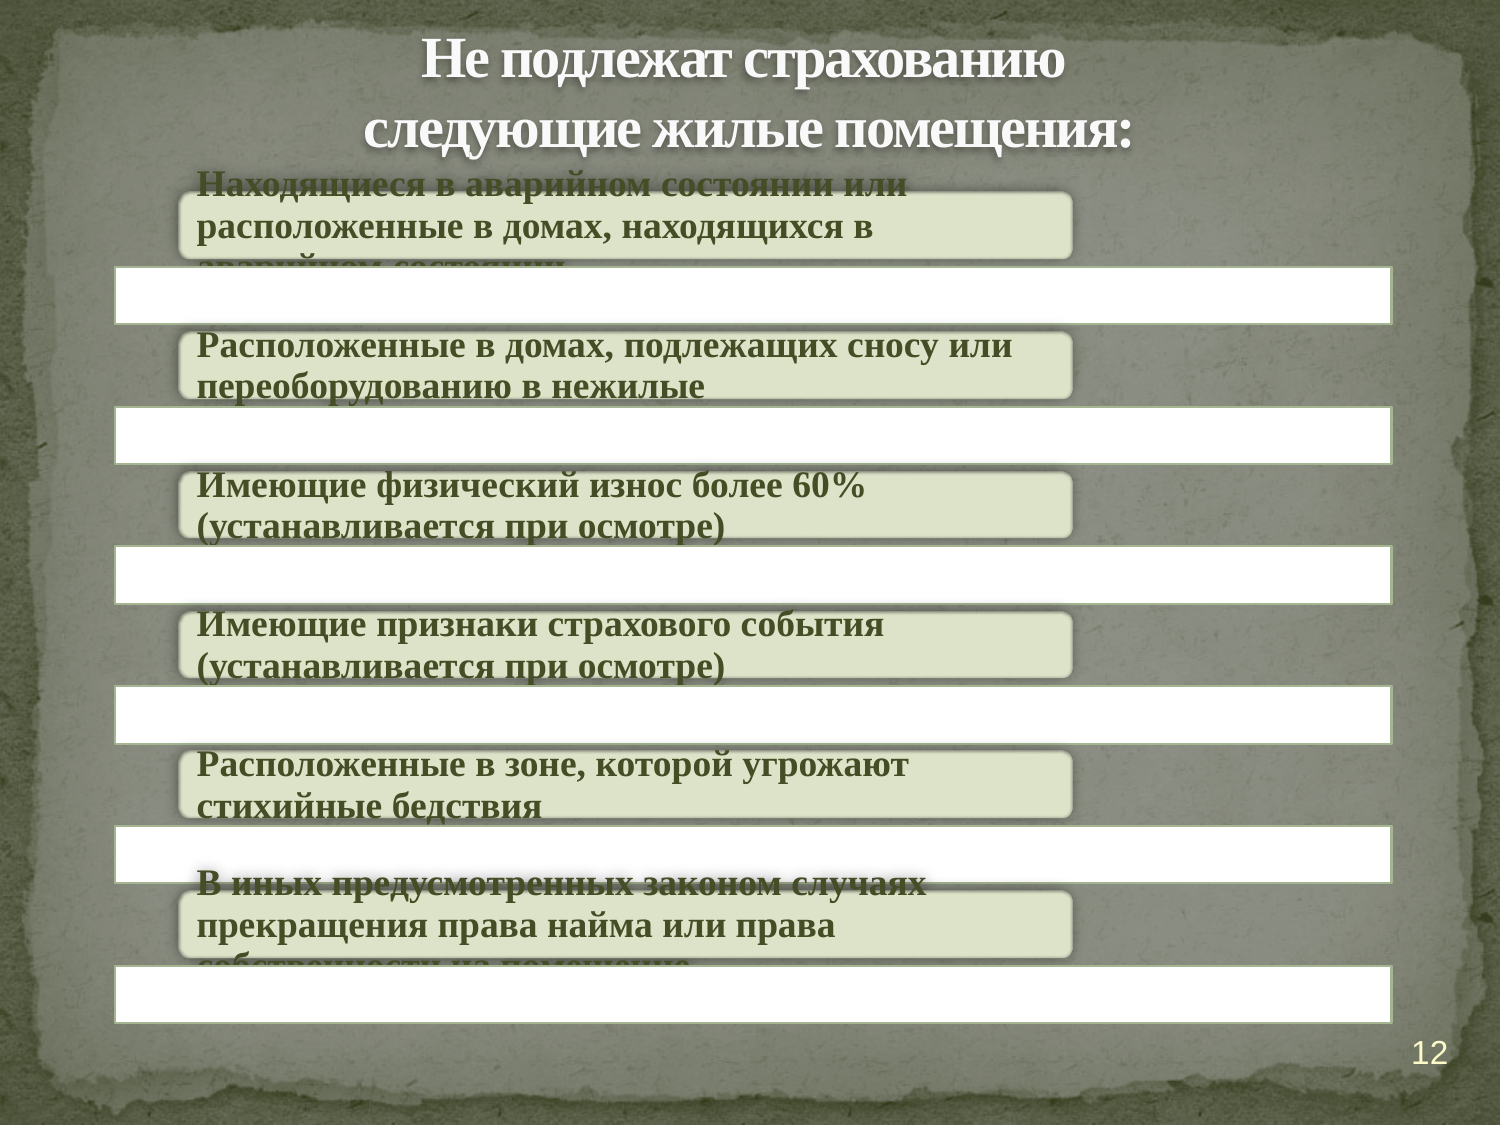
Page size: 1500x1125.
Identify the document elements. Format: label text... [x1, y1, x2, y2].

title Не подлежат страхованию следующие жилые помещения: [74, 54, 1425, 167]
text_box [117, 187, 1390, 1022]
slide_number 12 [1379, 1014, 1480, 1089]
